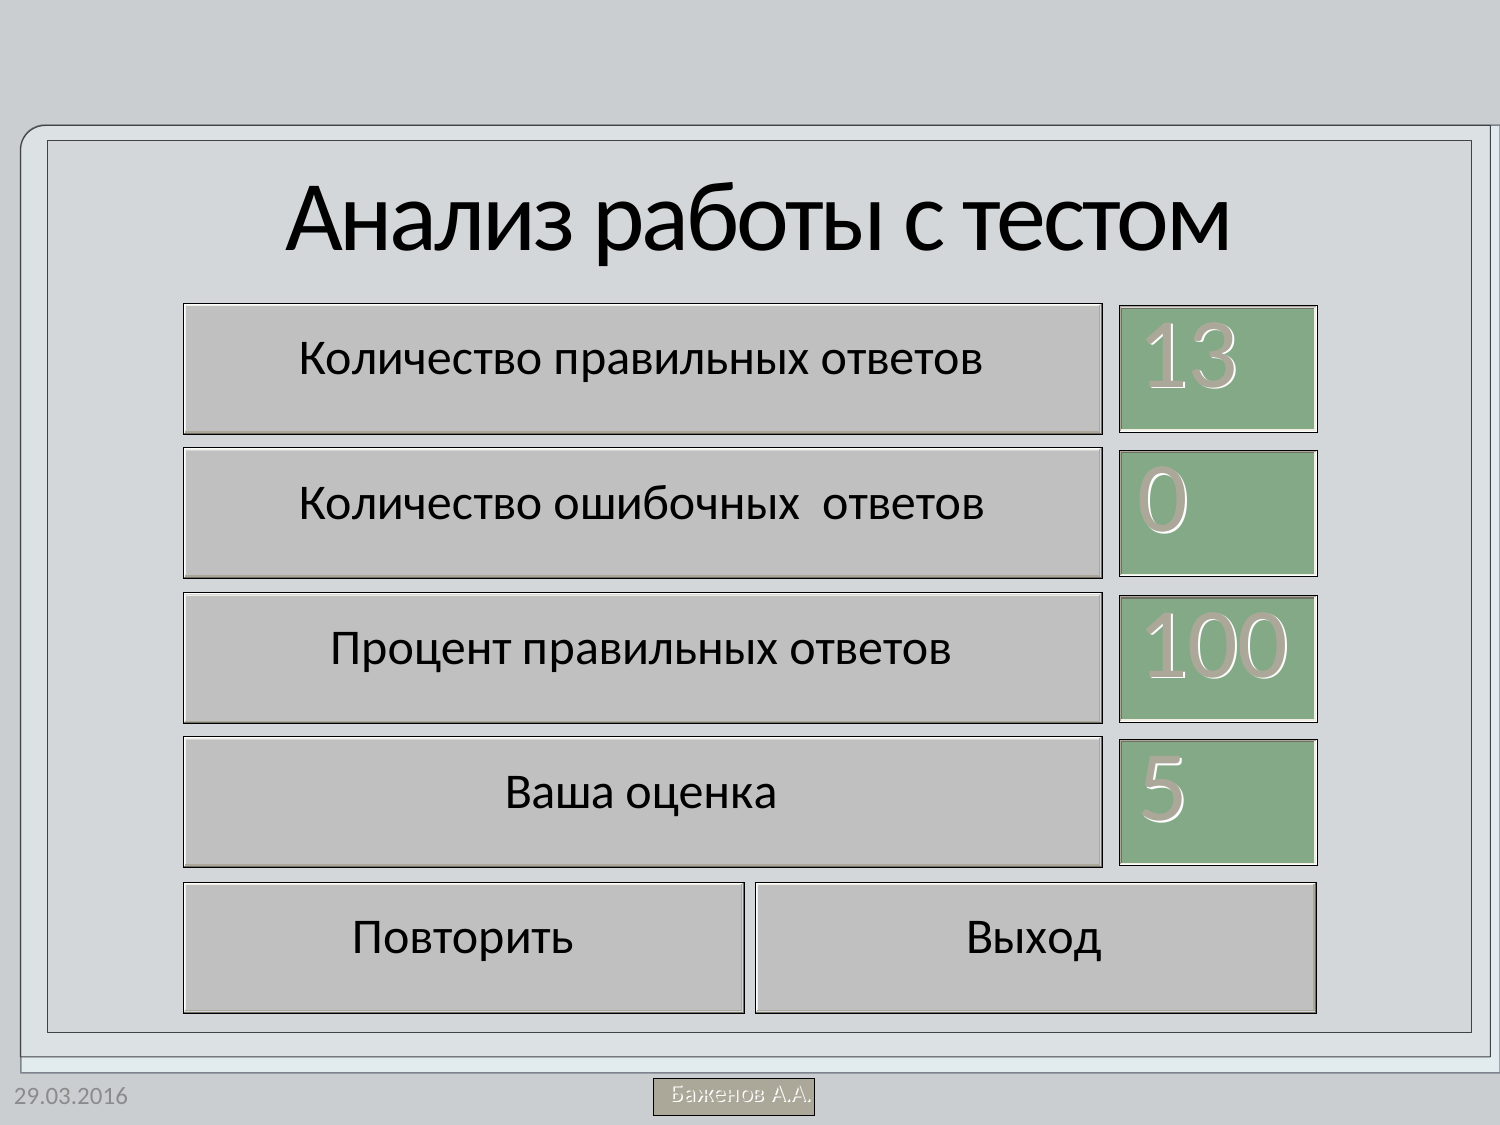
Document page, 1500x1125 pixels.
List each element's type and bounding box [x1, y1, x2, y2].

slide_number [0, 1065, 174, 1125]
